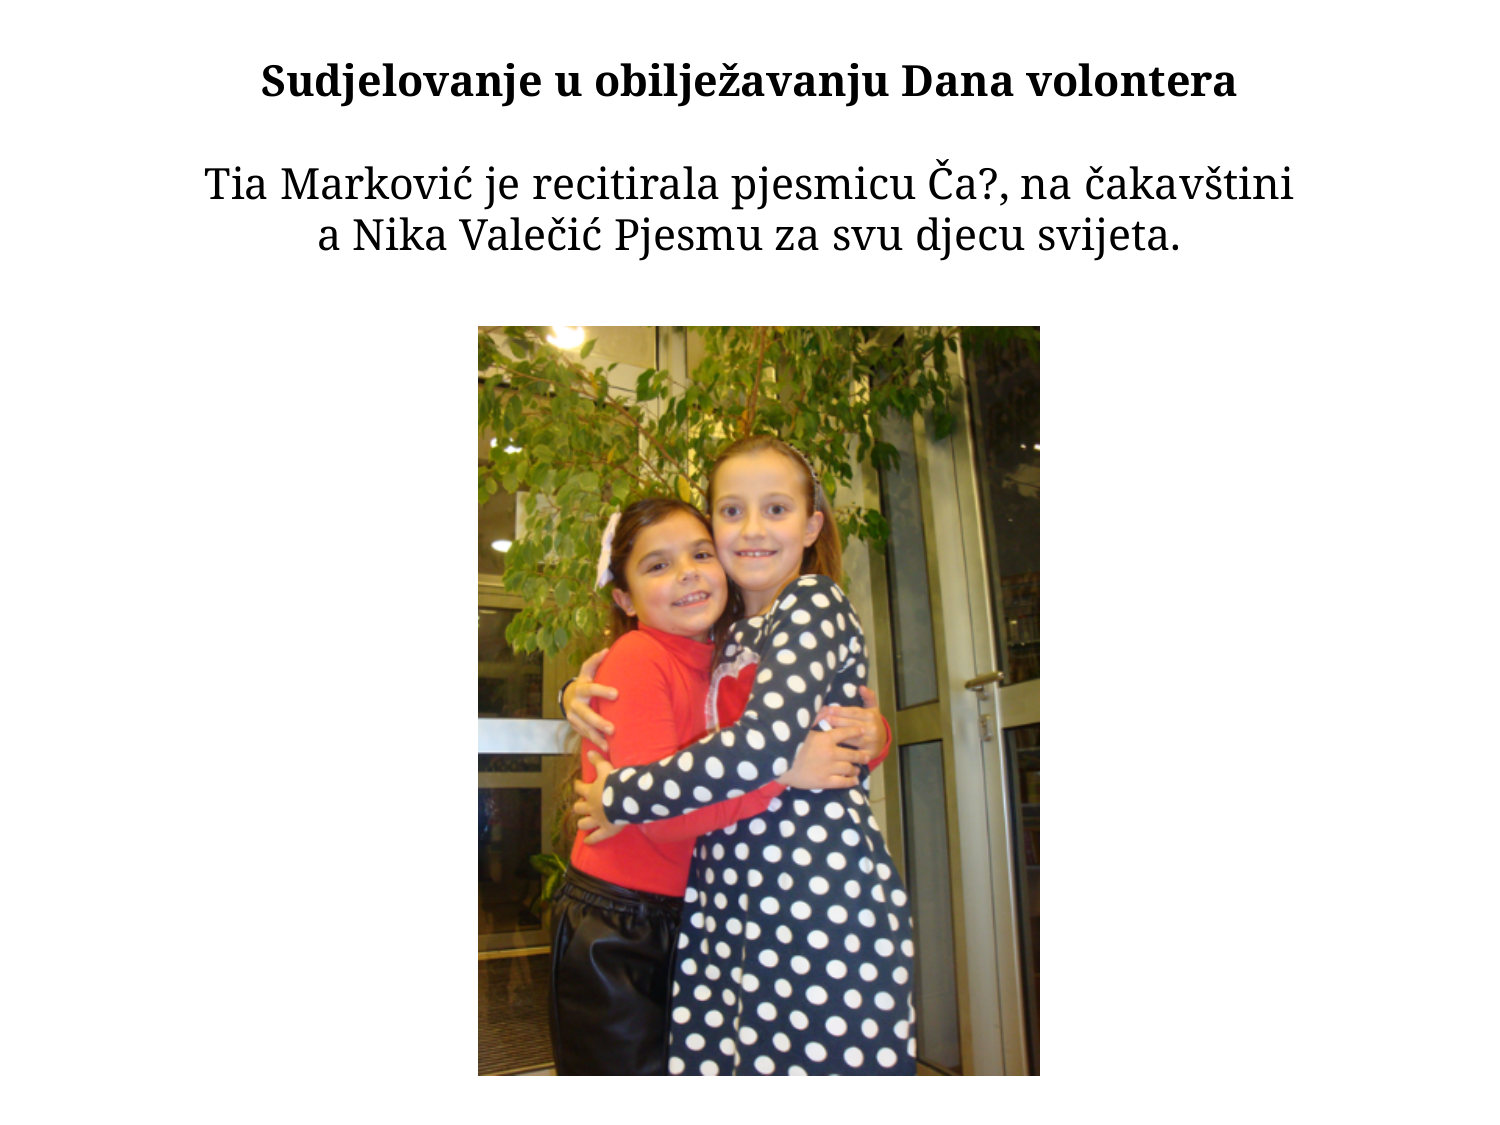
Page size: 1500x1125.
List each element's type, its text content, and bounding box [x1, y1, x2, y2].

picture [478, 326, 1040, 1076]
title Sudjelovanje u obilježavanju Dana volontera Tia Marković je recitirala pjesmicu Ča?, na čakavštini a Nika Valečić Pjesmu za svu djecu svijeta. [75, 45, 1425, 268]
